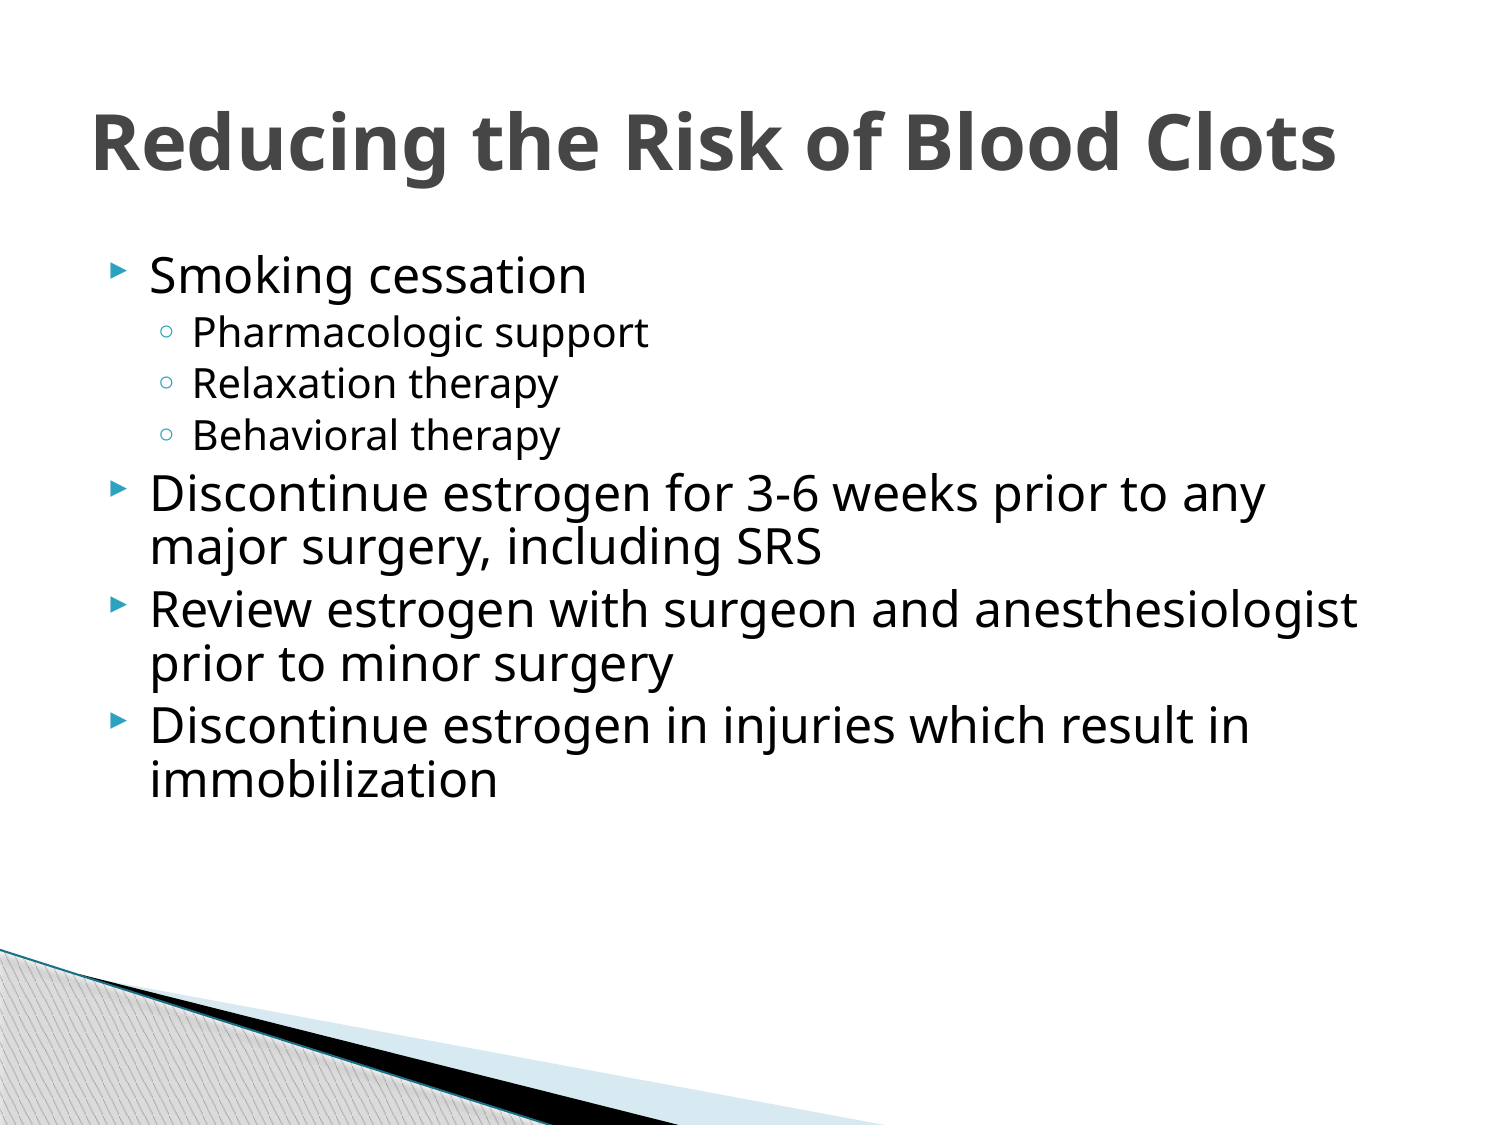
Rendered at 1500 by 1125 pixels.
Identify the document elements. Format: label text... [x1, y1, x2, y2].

list Smoking cessation Pharmacologic support Relaxation therapy Behavioral therapy Discontinue estrogen for 3-6 weeks prior to any major surgery, including SRS Review estrogen with surgeon and anesthesiologist prior to minor surgery Discontinue estrogen in injuries which result in immobilization [75, 243, 1425, 986]
title Reducing the Risk of Blood Clots [75, 45, 1425, 233]
